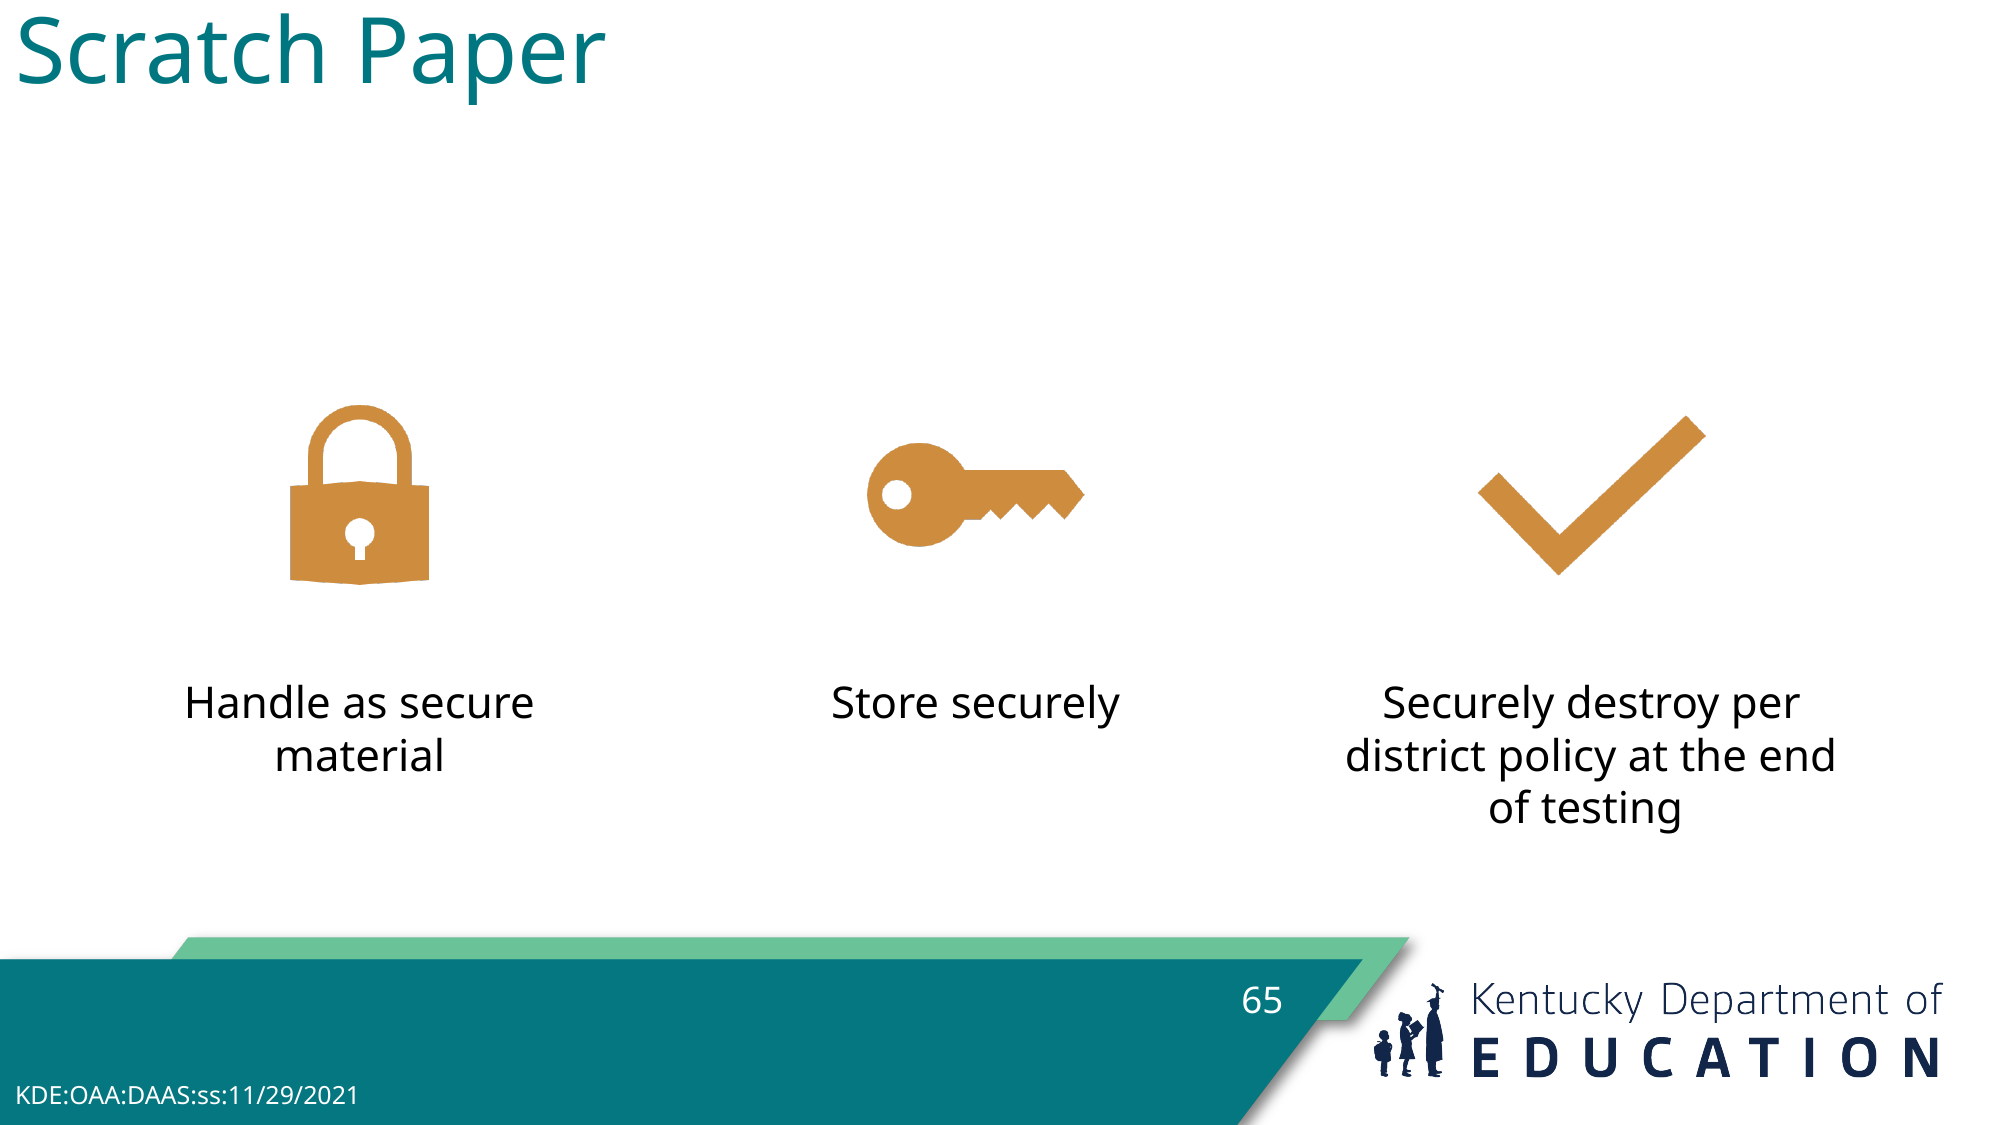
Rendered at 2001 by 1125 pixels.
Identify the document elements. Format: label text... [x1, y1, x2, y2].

footer KDE:OAA:DAAS:ss:11/29/2021 [0, 1065, 675, 1125]
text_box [95, 294, 1856, 876]
picture [0, 0, 2001, 1125]
title Scratch Paper [0, 0, 1476, 214]
slide_number 65 [1226, 970, 1339, 1031]
